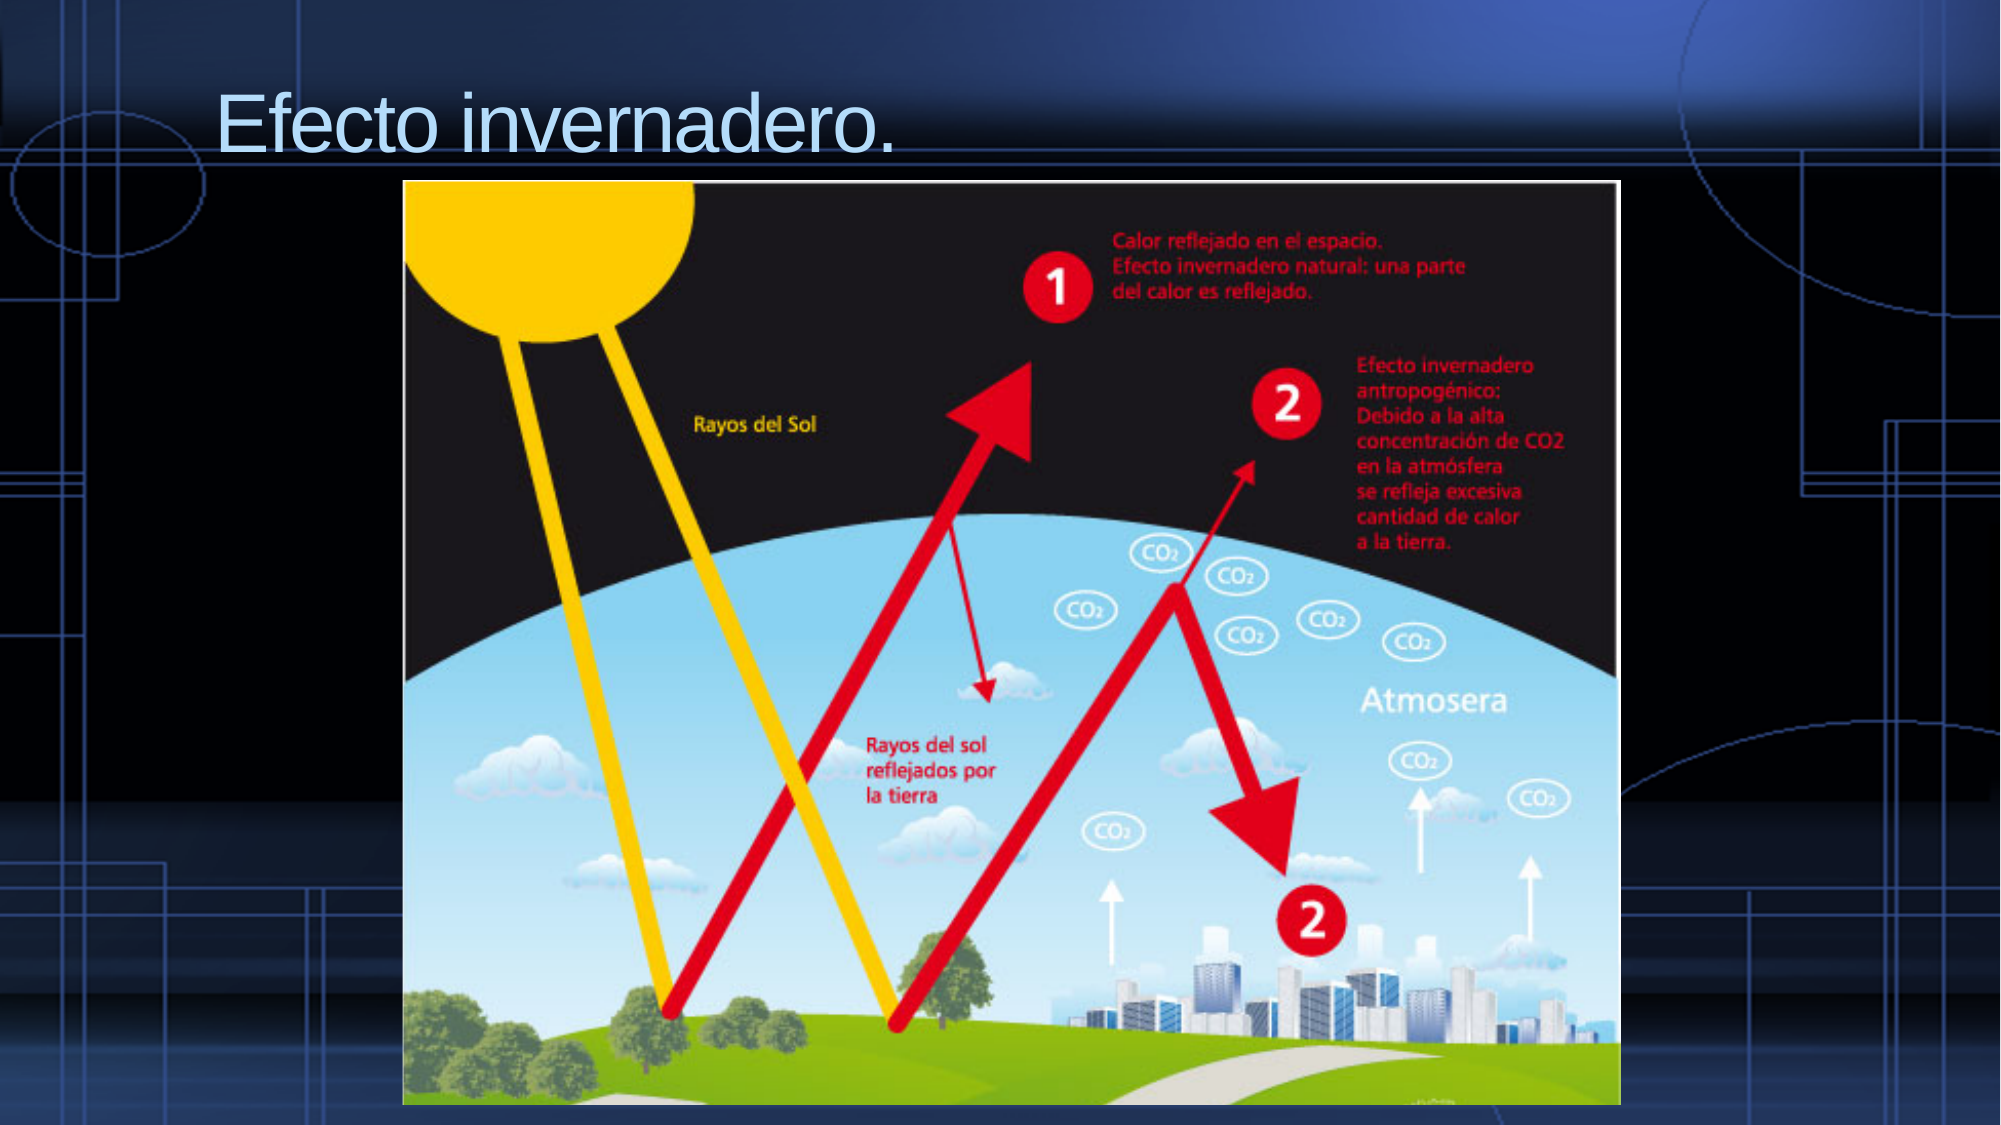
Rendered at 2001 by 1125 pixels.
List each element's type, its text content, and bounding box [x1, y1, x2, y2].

picture [0, 0, 2001, 1125]
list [402, 179, 1622, 1106]
title Efecto invernadero. [200, 61, 1900, 212]
